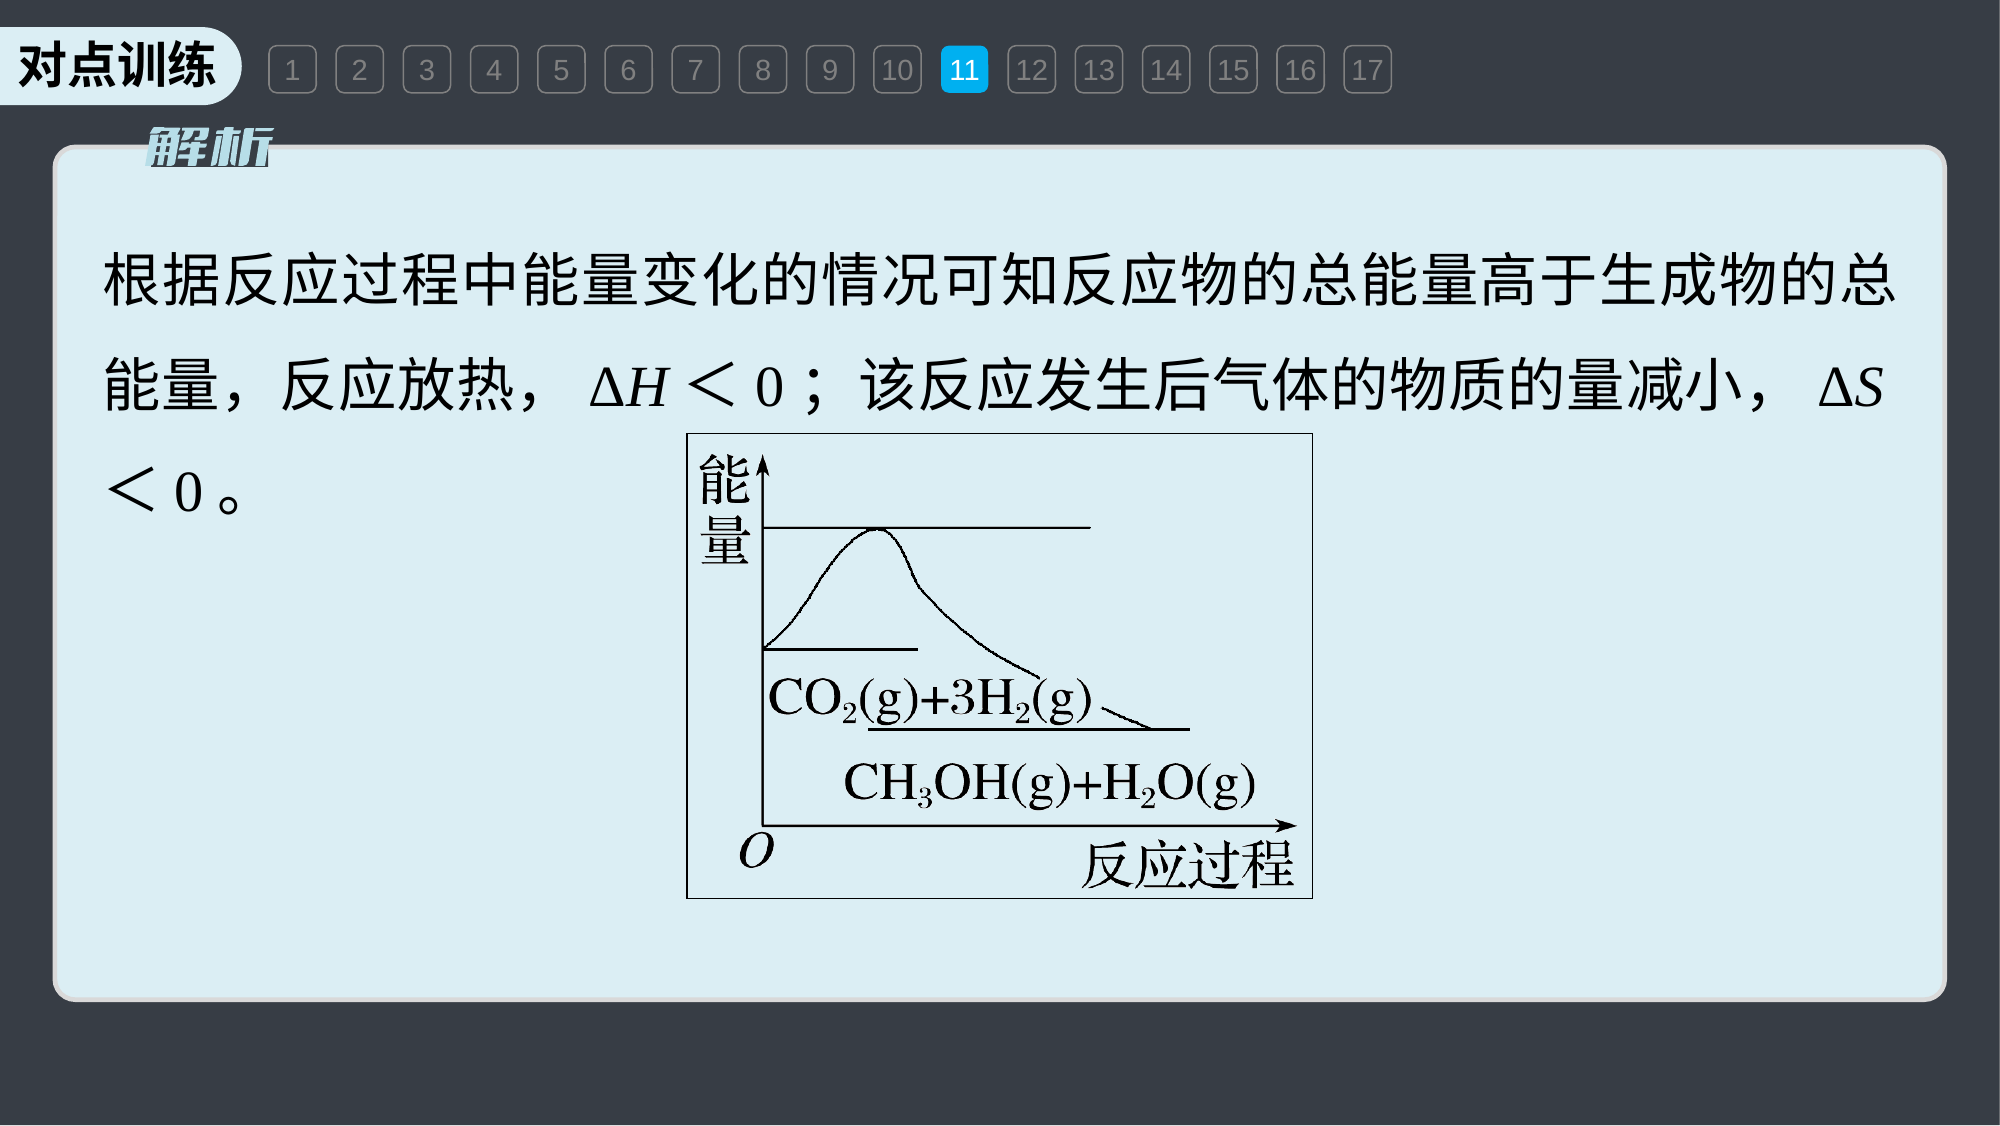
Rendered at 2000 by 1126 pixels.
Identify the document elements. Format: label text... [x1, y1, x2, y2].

text_box 10 [873, 45, 922, 93]
text_box 9 [806, 45, 854, 93]
text_box 17 [1344, 45, 1392, 93]
text_box 16 [1277, 45, 1325, 93]
text_box 7 [672, 45, 720, 93]
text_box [54, 126, 1945, 1000]
text_box 8 [739, 45, 787, 93]
text_box 15 [1209, 45, 1258, 93]
text_box 2 [336, 45, 384, 93]
text_box 4 [470, 45, 518, 93]
text_box 11 [941, 45, 989, 93]
text_box 14 [1142, 45, 1190, 93]
text_box 13 [1075, 45, 1123, 93]
text_box 1 [268, 45, 317, 93]
text_box 12 [1008, 45, 1056, 93]
text_box 6 [605, 45, 653, 93]
text_box 3 [403, 45, 451, 93]
text_box 5 [537, 45, 586, 93]
picture [687, 433, 1313, 899]
